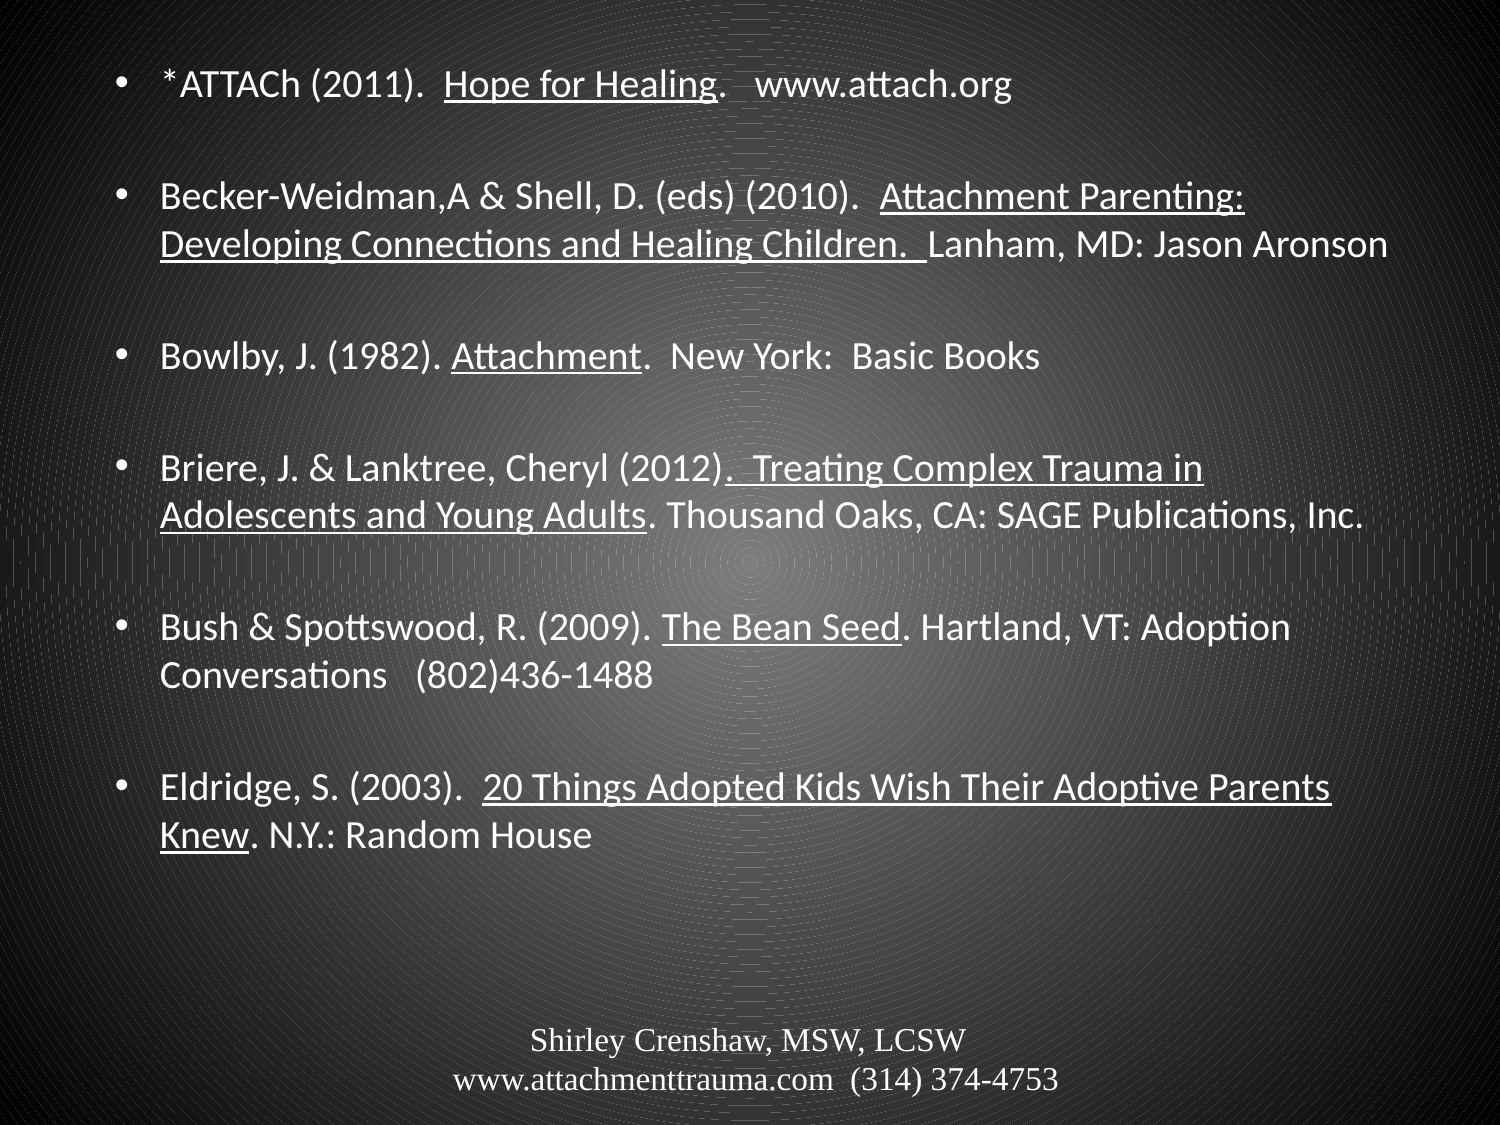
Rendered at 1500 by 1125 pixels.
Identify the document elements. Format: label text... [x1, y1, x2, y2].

footer Shirley Crenshaw, MSW, LCSW www.attachmenttrauma.com (314) 374-4753 [362, 1012, 1150, 1103]
list *ATTACh (2011). Hope for Healing. www.attach.org Becker-Weidman,A & Shell, D. (eds) (2010). Attachment Parenting: Developing Connections and Healing Children. Lanham, MD: Jason Aronson Bowlby, J. (1982). Attachment. New York: Basic Books Briere, J. & Lanktree, Cheryl (2012). Treating Complex Trauma in Adolescents and Young Adults. Thousand Oaks, CA: SAGE Publications, Inc. Bush & Spottswood, R. (2009). The Bean Seed. Hartland, VT: Adoption Conversations (802)436-1488 Eldridge, S. (2003). 20 Things Adopted Kids Wish Their Adoptive Parents Knew. N.Y.: Random House [99, 50, 1425, 1000]
title [75, 45, 1425, 988]
